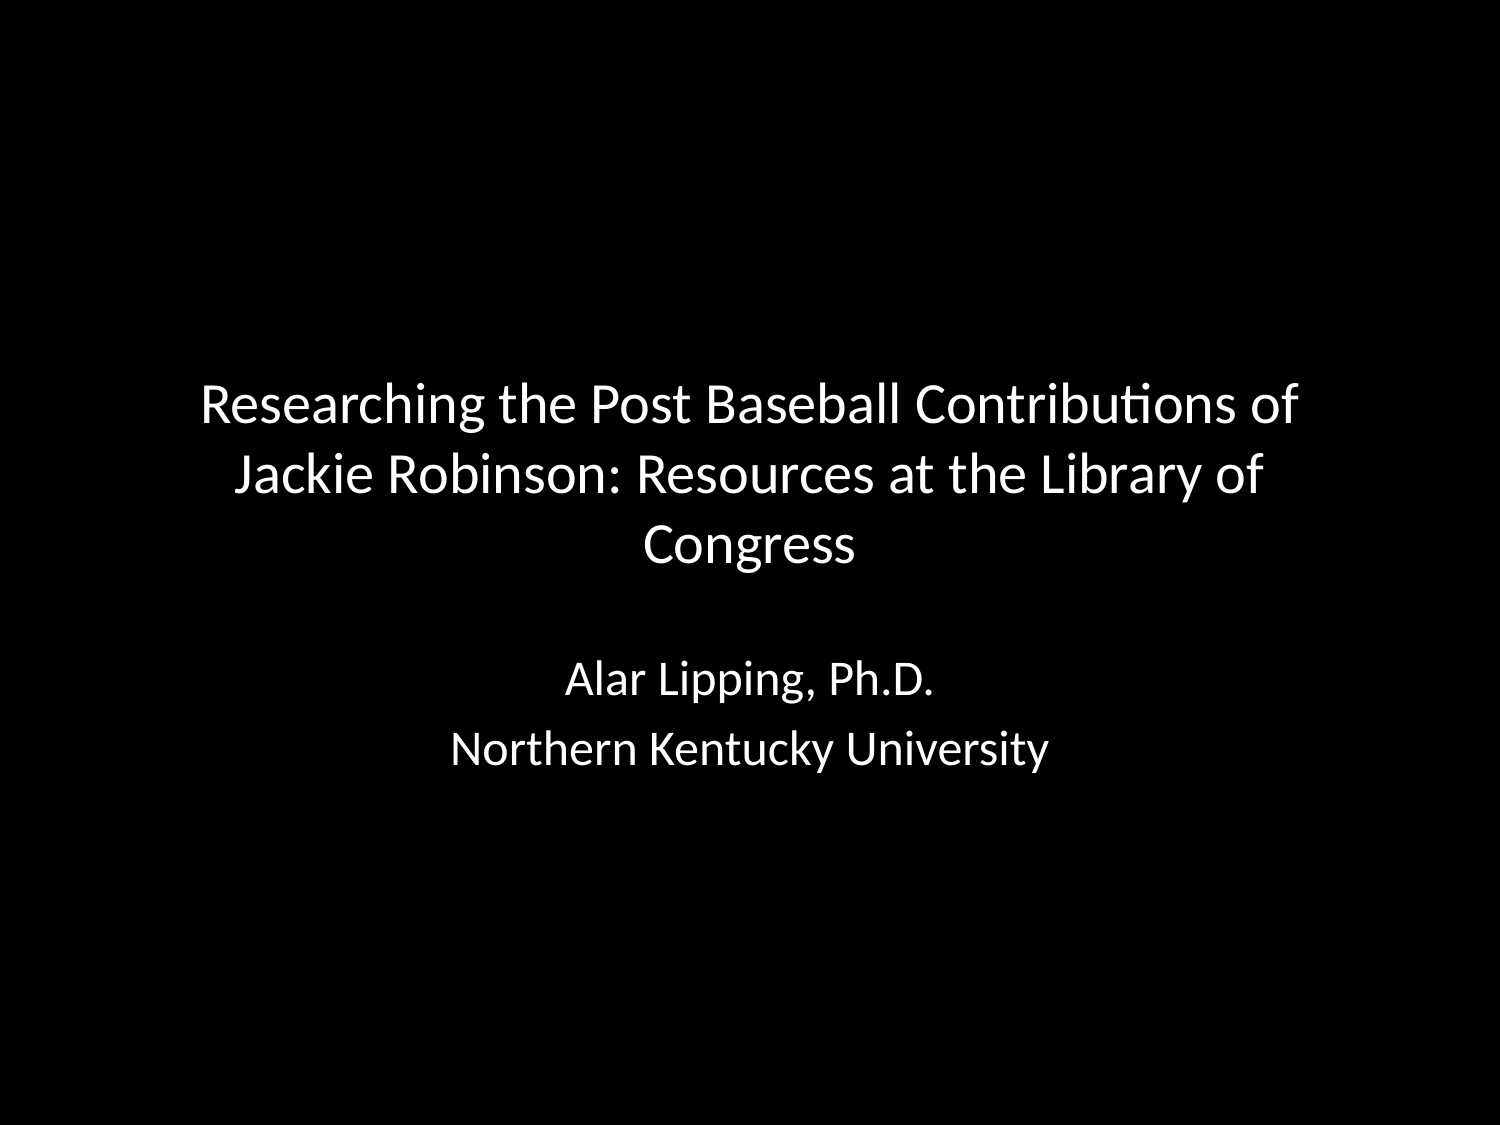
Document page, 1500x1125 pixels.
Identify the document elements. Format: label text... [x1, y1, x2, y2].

title Researching the Post Baseball Contributions of Jackie Robinson: Resources at the Library of Congress [112, 349, 1388, 591]
subtitle Alar Lipping, Ph.D. Northern Kentucky University [225, 637, 1275, 925]
